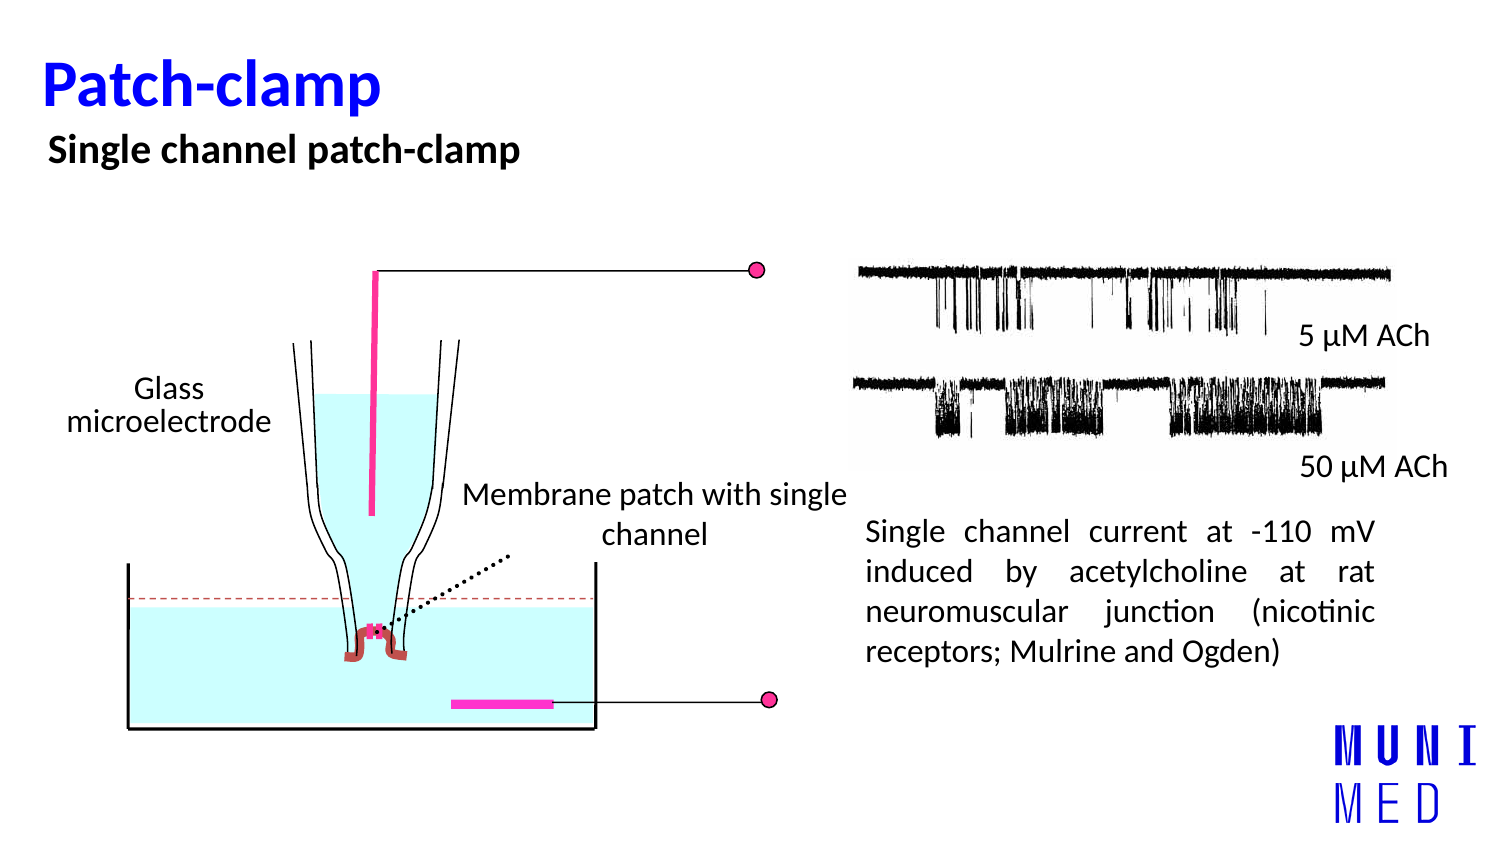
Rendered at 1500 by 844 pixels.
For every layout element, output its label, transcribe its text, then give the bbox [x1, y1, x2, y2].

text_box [748, 234, 1483, 543]
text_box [371, 262, 765, 469]
text_box Single channel current at -110 mV induced by acetylcholine at rat neuromuscular junction (nicotinic receptors; Mulrine and Ogden) [850, 551, 1391, 677]
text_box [127, 339, 597, 730]
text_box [376, 464, 892, 633]
text_box Patch-clamp [27, 32, 399, 127]
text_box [450, 691, 778, 708]
text_box Single channel patch-clamp [33, 114, 537, 180]
text_box Glass microelectrode [26, 367, 122, 459]
picture [1309, 700, 1500, 844]
